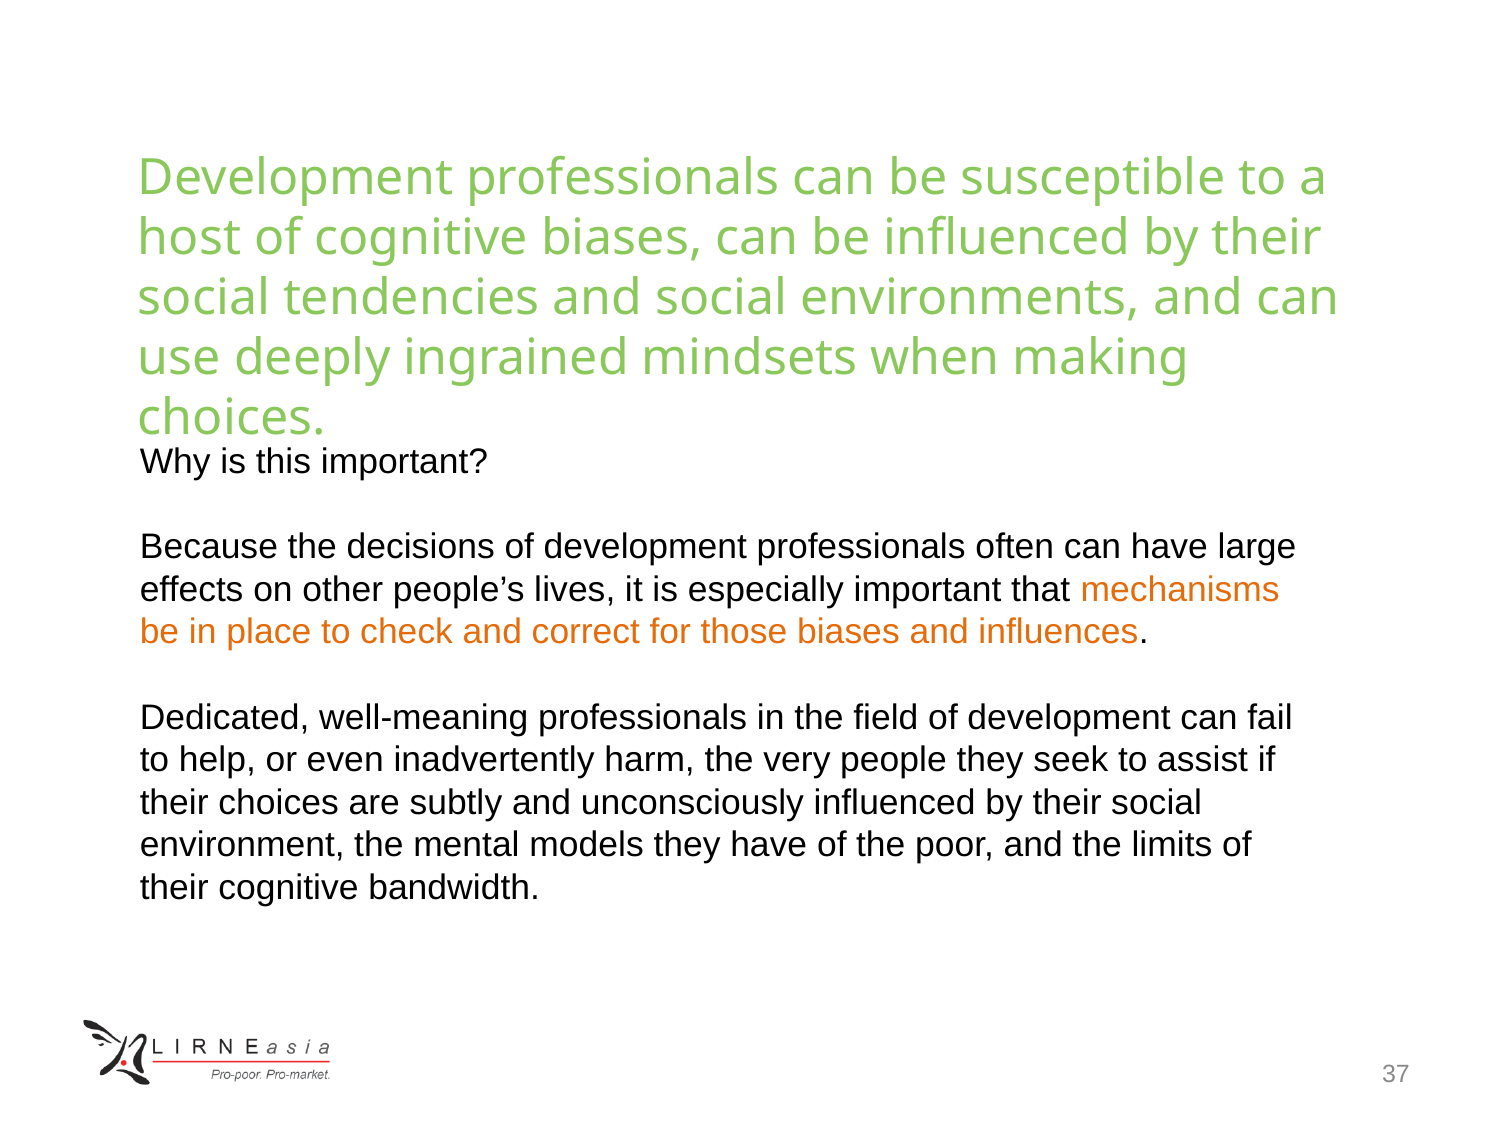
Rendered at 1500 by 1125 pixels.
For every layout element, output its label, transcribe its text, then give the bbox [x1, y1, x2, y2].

text_box Why is this important? Because the decisions of development professionals often can have large effects on other people’s lives, it is especially important that mechanisms be in place to check and correct for those biases and influences. Dedicated, well-meaning professionals in the field of development can fail to help, or even inadvertently harm, the very people they seek to assist if their choices are subtly and unconsciously influenced by their social environment, the mental models they have of the poor, and the limits of their cognitive bandwidth. [125, 431, 1328, 914]
text_box Development professionals can be susceptible to a host of cognitive biases, can be influenced by their social tendencies and social environments, and can use deeply ingrained mindsets when making choices. [123, 137, 1388, 453]
picture [75, 1012, 338, 1091]
slide_number 37 [1074, 1042, 1425, 1103]
